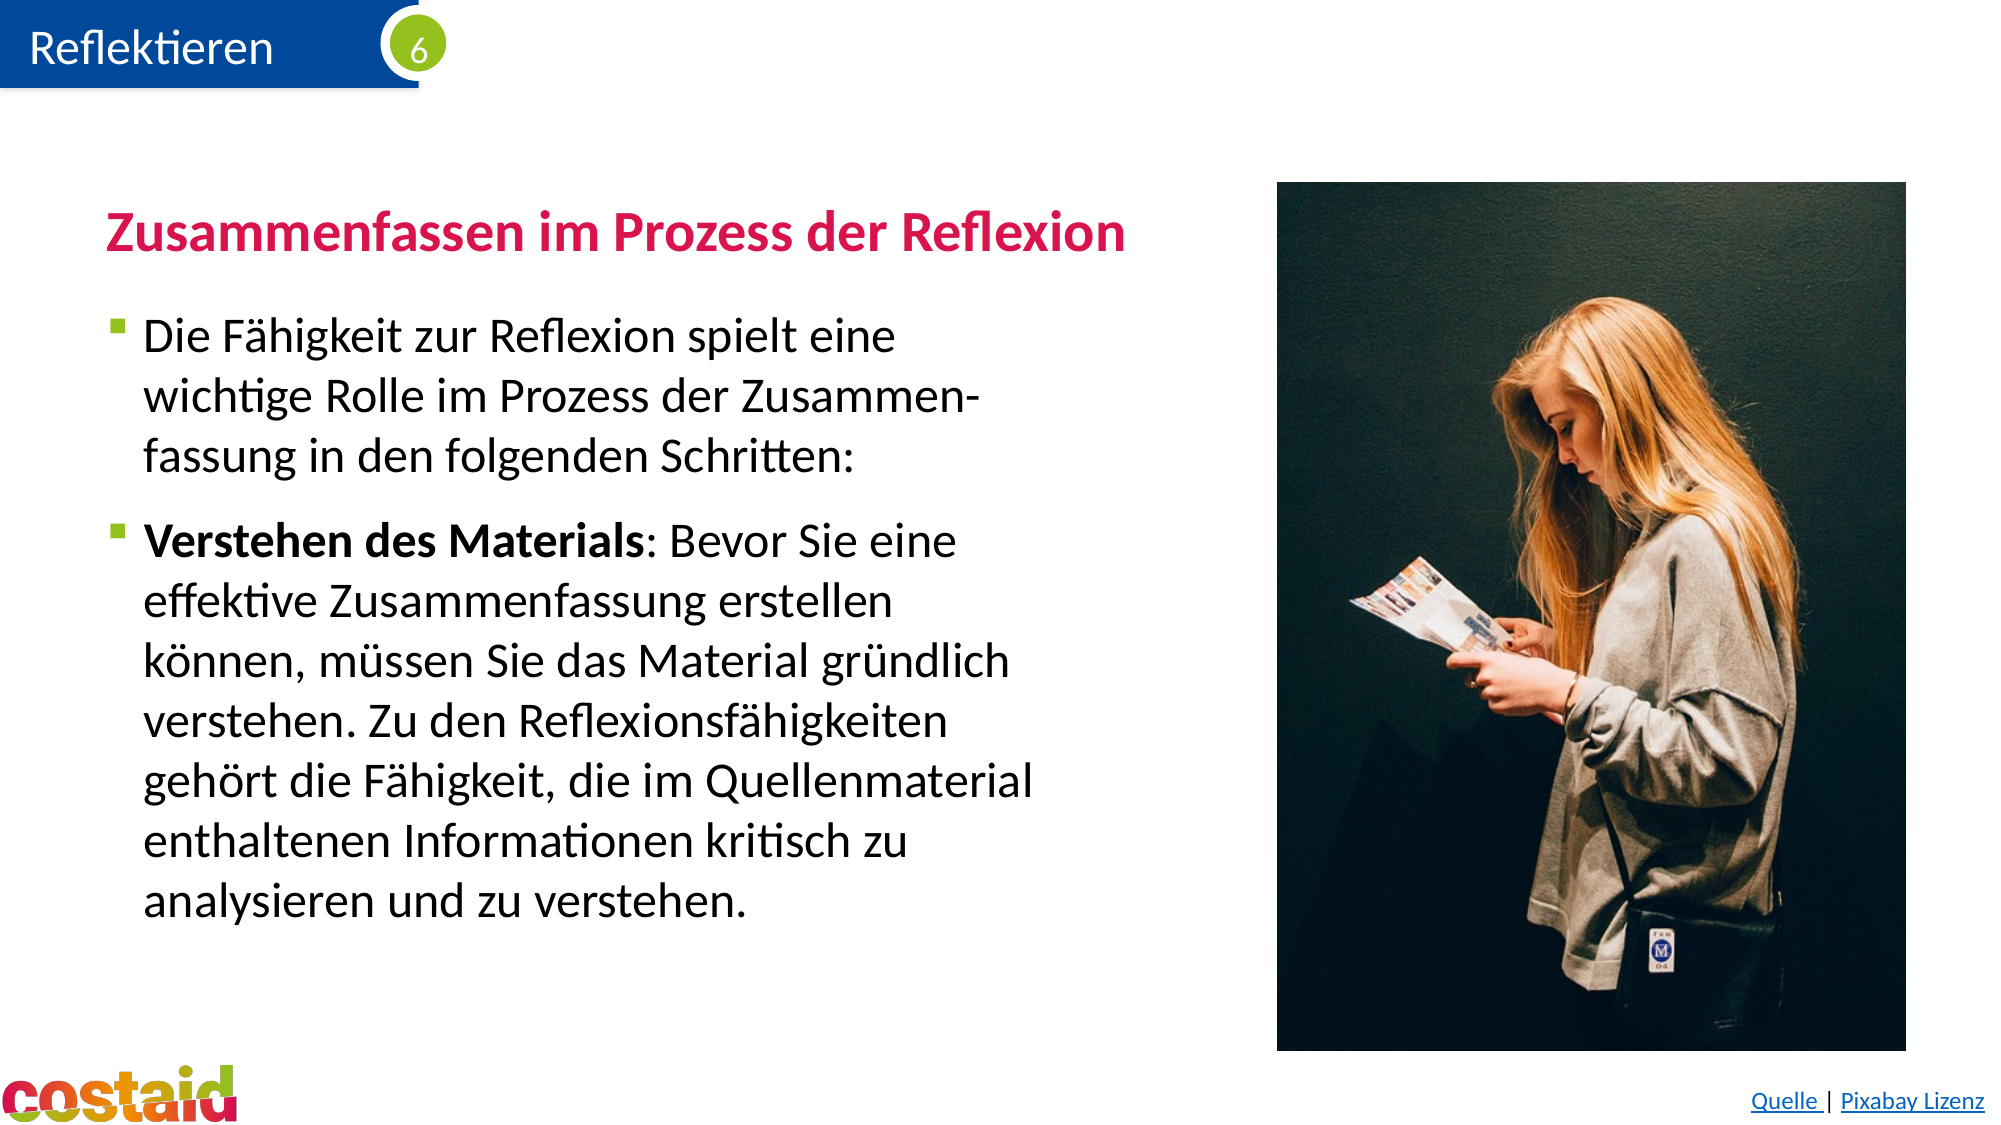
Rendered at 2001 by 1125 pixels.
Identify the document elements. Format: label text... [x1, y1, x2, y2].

title Zusammenfassen im Prozess der Reflexion [91, 182, 1277, 282]
picture [0, 1065, 267, 1125]
list Die Fähigkeit zur Reflexion spielt eine wichtige Rolle im Prozess der Zusammen-fassung in den folgenden Schritten: Verstehen des Materials: Bevor Sie eine effektive Zusammenfassung erstellen können, müssen Sie das Material gründlich verstehen. Zu den Reflexionsfähigkeiten gehört die Fähigkeit, die im Quellenmaterial enthaltenen Informationen kritisch zu analysieren und zu verstehen. [91, 295, 1052, 1094]
text_box Quelle | Pixabay Lizenz [560, 1077, 2000, 1122]
picture [1277, 182, 1906, 1051]
